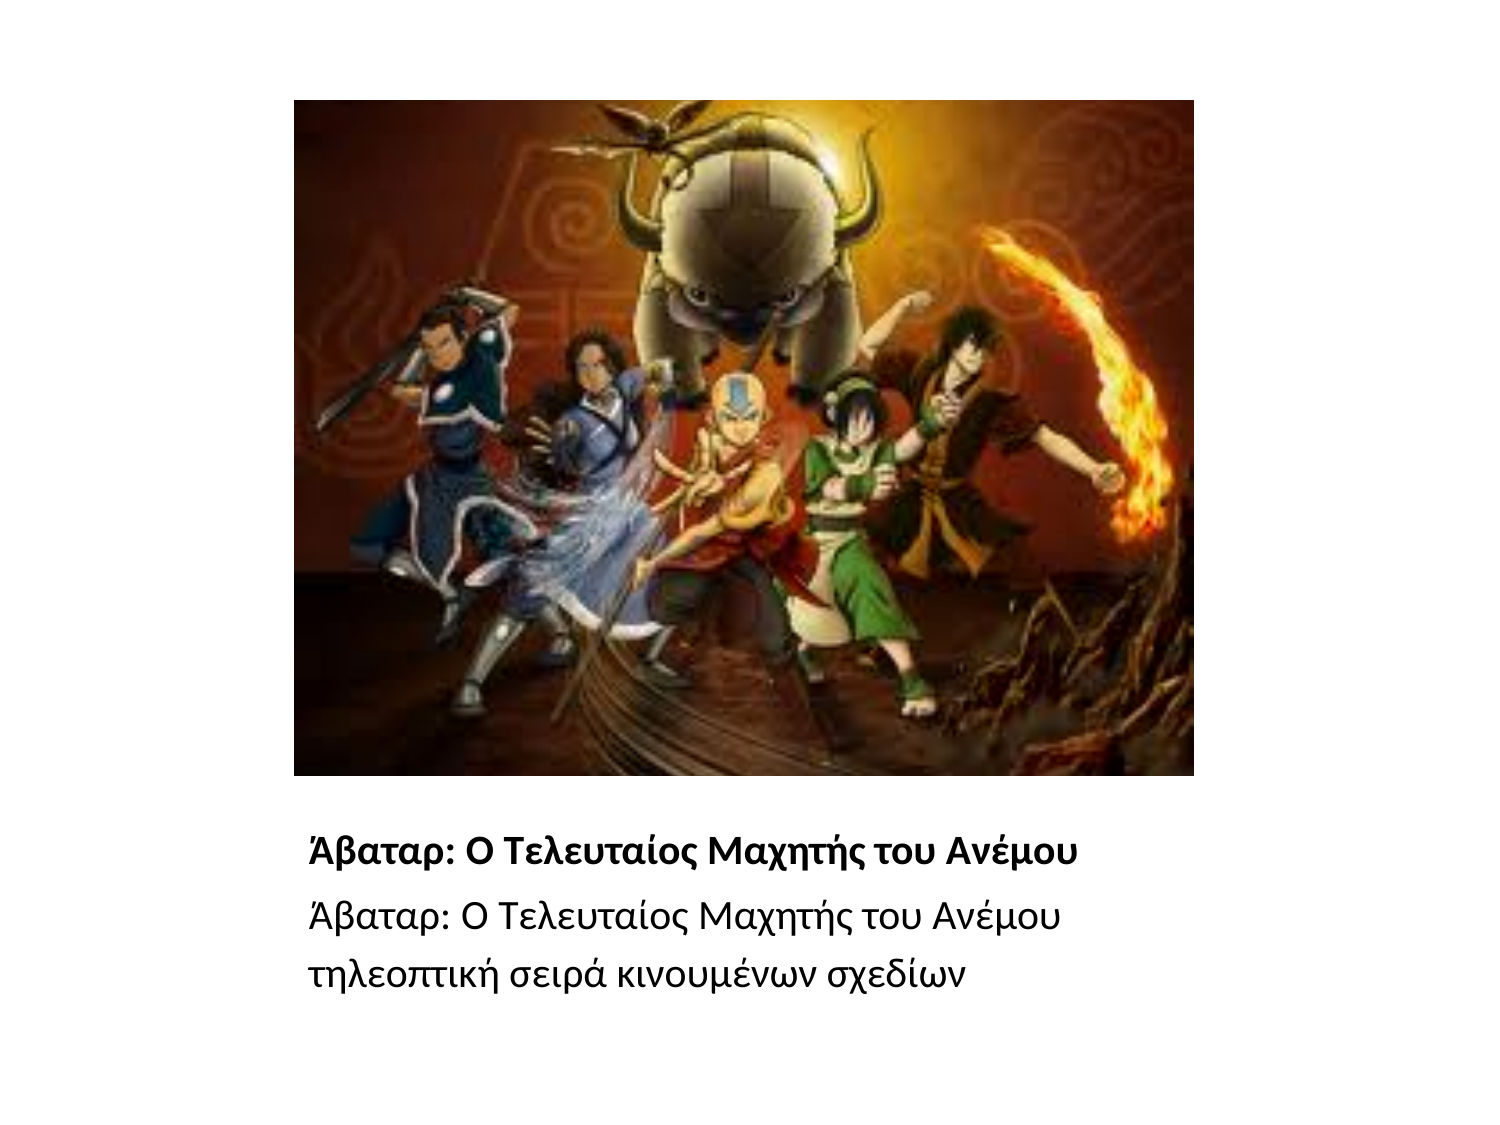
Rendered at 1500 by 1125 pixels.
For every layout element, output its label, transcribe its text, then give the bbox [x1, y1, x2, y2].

list Άβαταρ: Ο Τελευταίος Μαχητής του Ανέμου τηλεοπτική σειρά κινουμένων σχεδίων [293, 880, 1195, 1048]
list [293, 100, 1195, 776]
title Άβαταρ: Ο Τελευταίος Μαχητής του Ανέμου [293, 787, 1195, 880]
